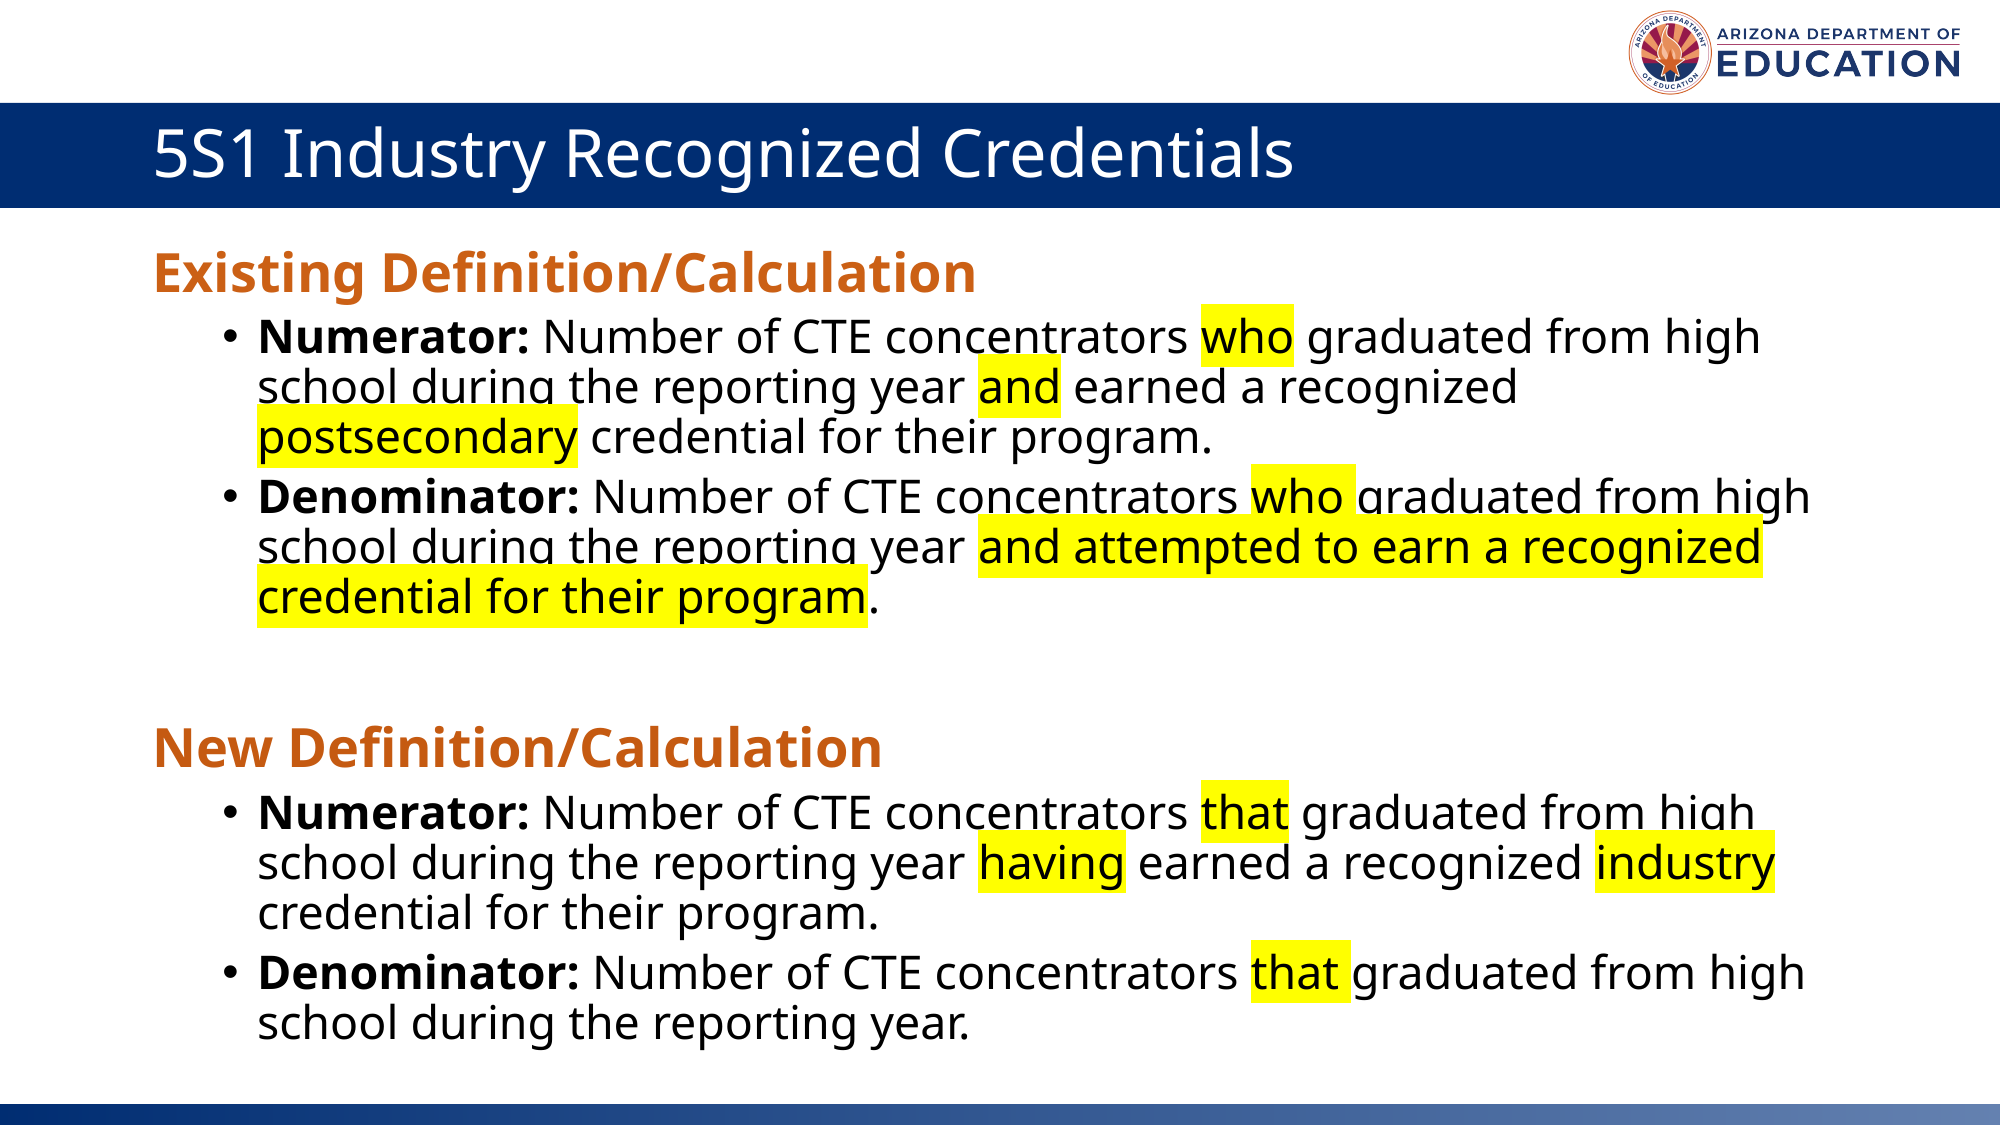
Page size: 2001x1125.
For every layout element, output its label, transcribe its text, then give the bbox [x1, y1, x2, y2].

picture [1625, 7, 1964, 98]
list Existing Definition/Calculation Numerator: Number of CTE concentrators who graduated from high school during the reporting year and earned a recognized postsecondary credential for their program. Denominator: Number of CTE concentrators who graduated from high school during the reporting year and attempted to earn a recognized credential for their program. New Definition/Calculation Numerator: Number of CTE concentrators that graduated from high school during the reporting year having earned a recognized industry credential for their program. Denominator: Number of CTE concentrators that graduated from high school during the reporting year. [137, 238, 1863, 1061]
title 5S1 Industry Recognized Credentials [137, 102, 1863, 208]
